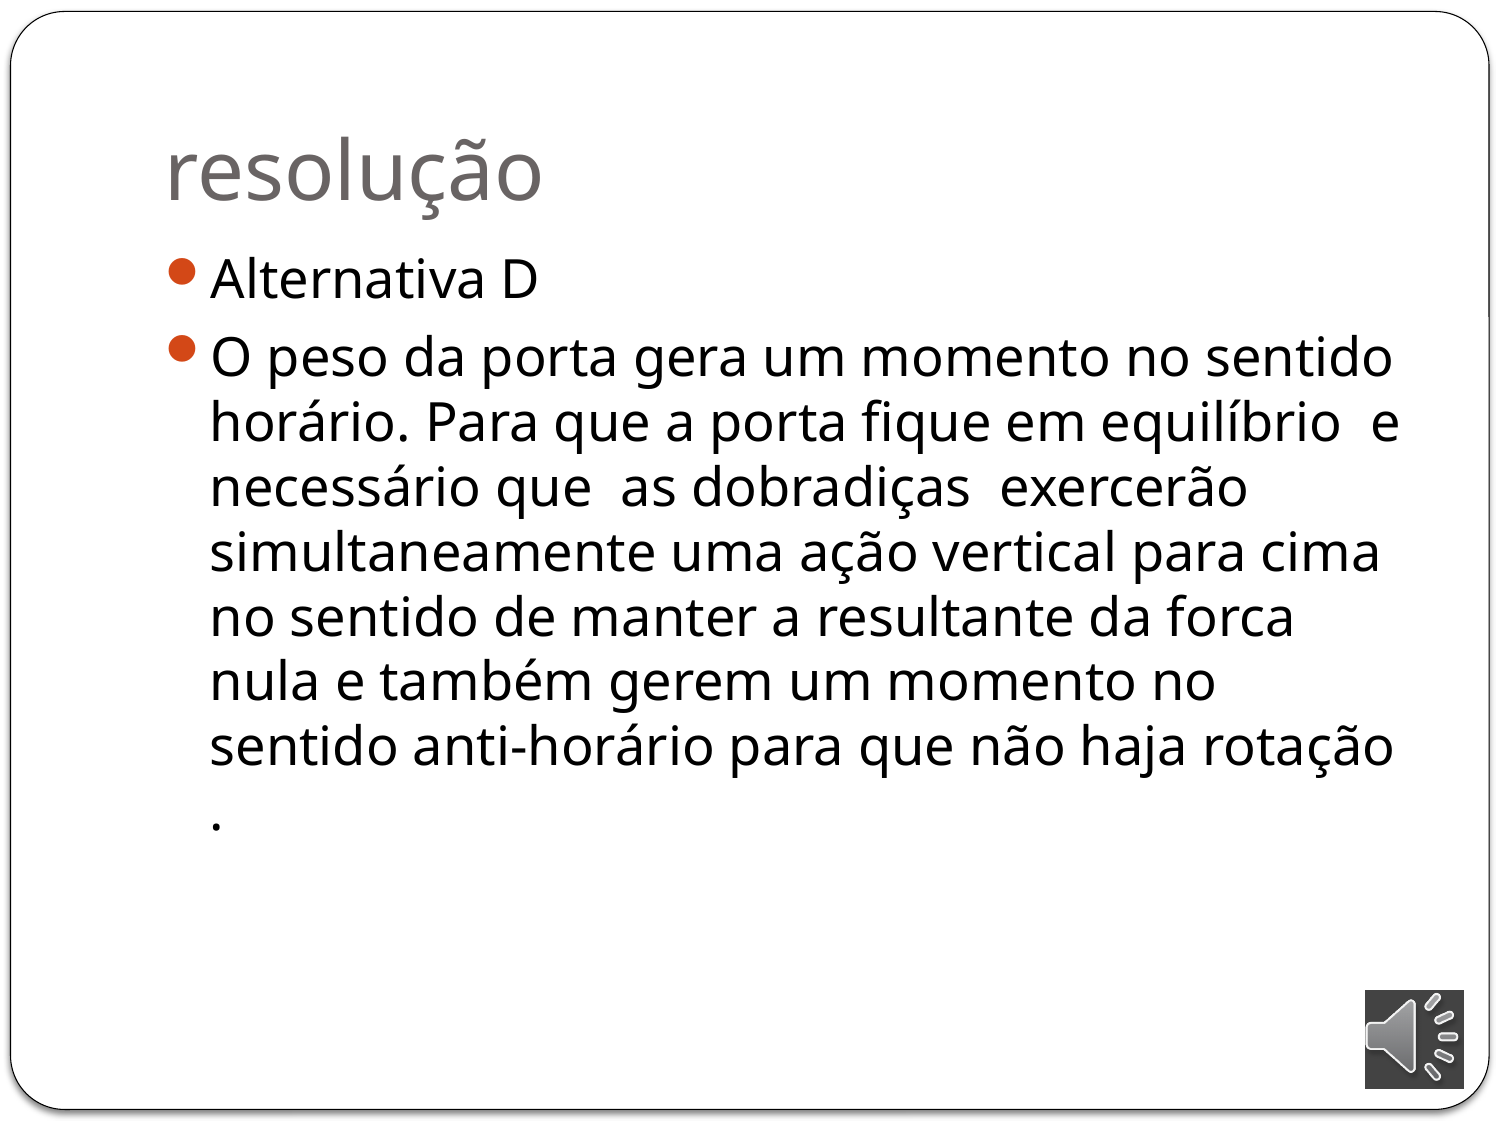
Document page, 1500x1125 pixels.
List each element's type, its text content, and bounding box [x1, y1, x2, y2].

title resolução [150, 45, 1425, 233]
list Alternativa D O peso da porta gera um momento no sentido horário. Para que a porta fique em equilíbrio e necessário que as dobradiças exercerão simultaneamente uma ação vertical para cima no sentido de manter a resultante da forca nula e também gerem um momento no sentido anti-horário para que não haja rotação . [150, 237, 1425, 988]
picture [1364, 989, 1465, 1090]
